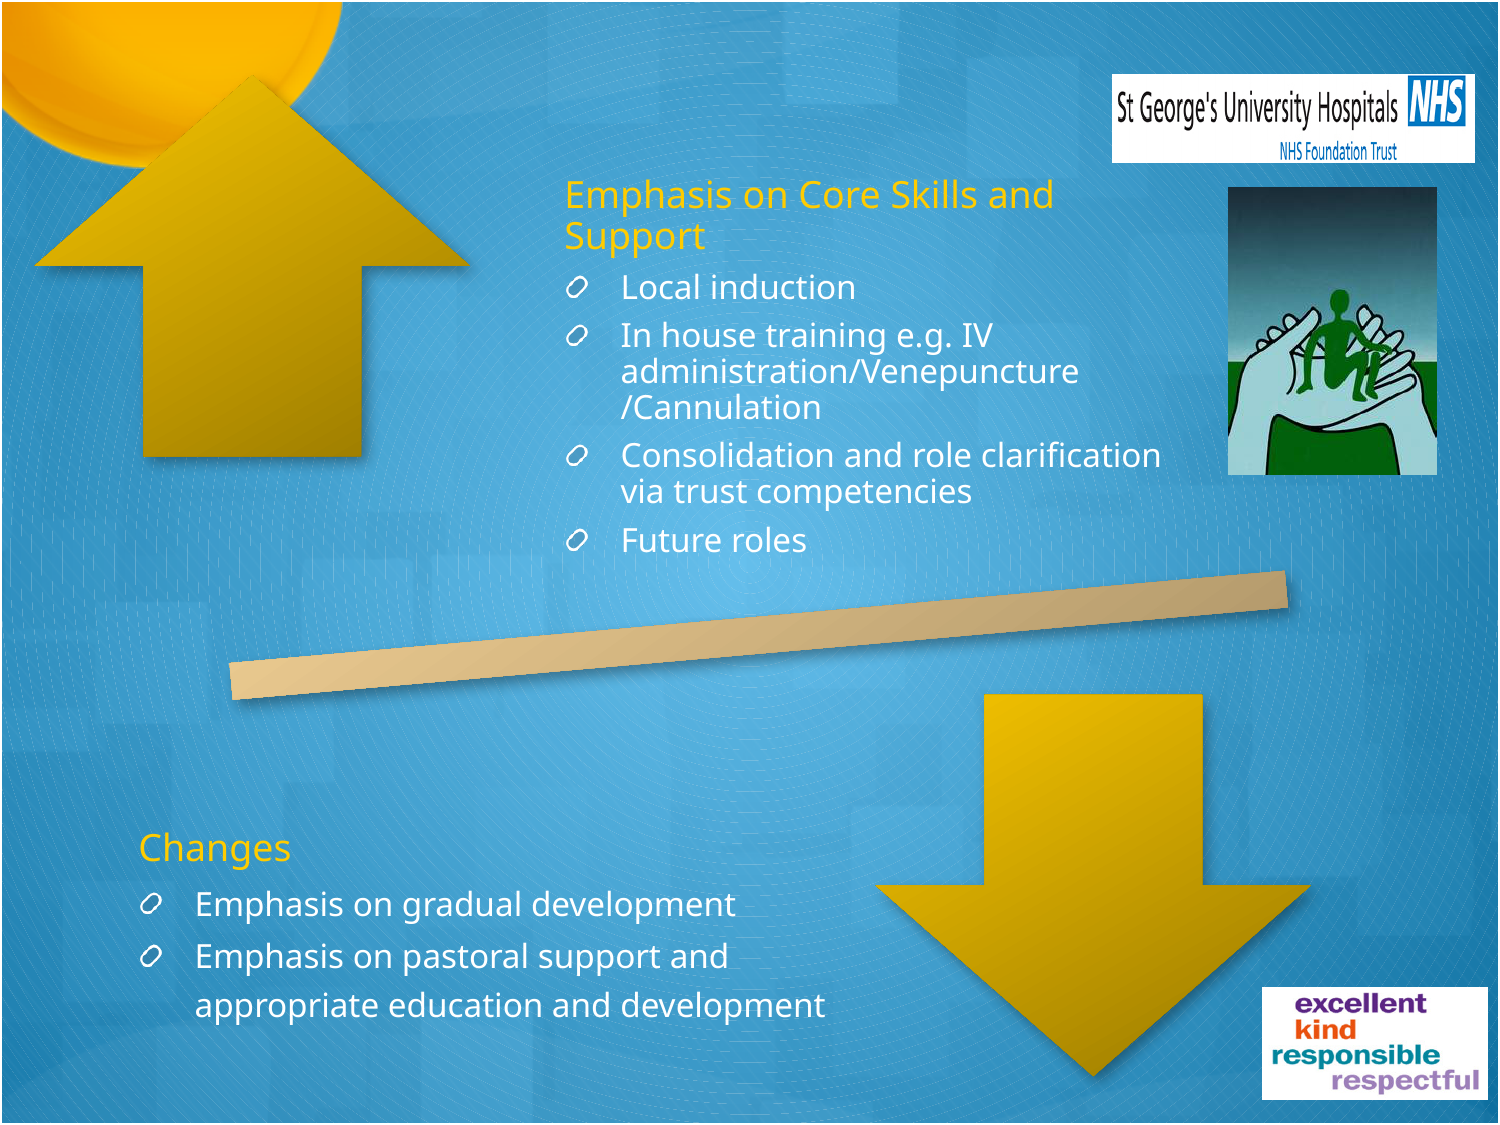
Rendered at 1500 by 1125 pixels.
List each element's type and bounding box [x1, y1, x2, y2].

picture [1228, 186, 1437, 476]
text_box [34, 74, 1480, 1125]
picture [2, 2, 1498, 1123]
